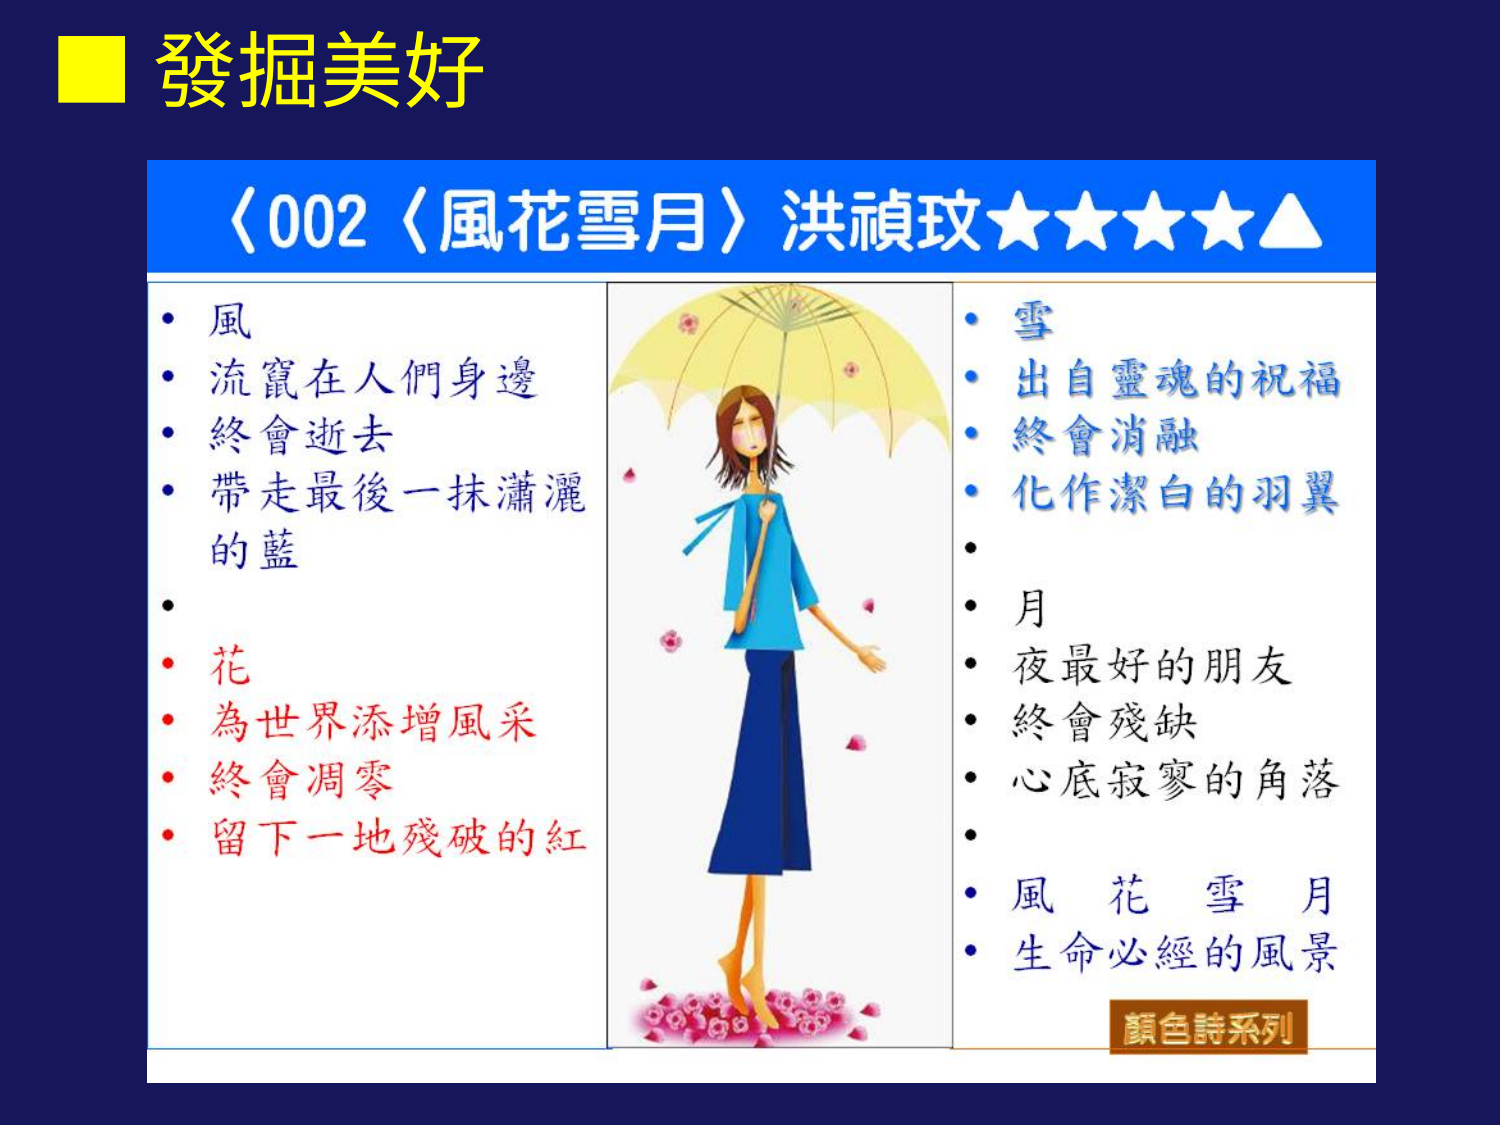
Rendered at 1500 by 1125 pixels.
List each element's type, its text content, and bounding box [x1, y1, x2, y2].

title ■發掘美好 [0, 0, 538, 138]
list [147, 160, 1377, 1083]
